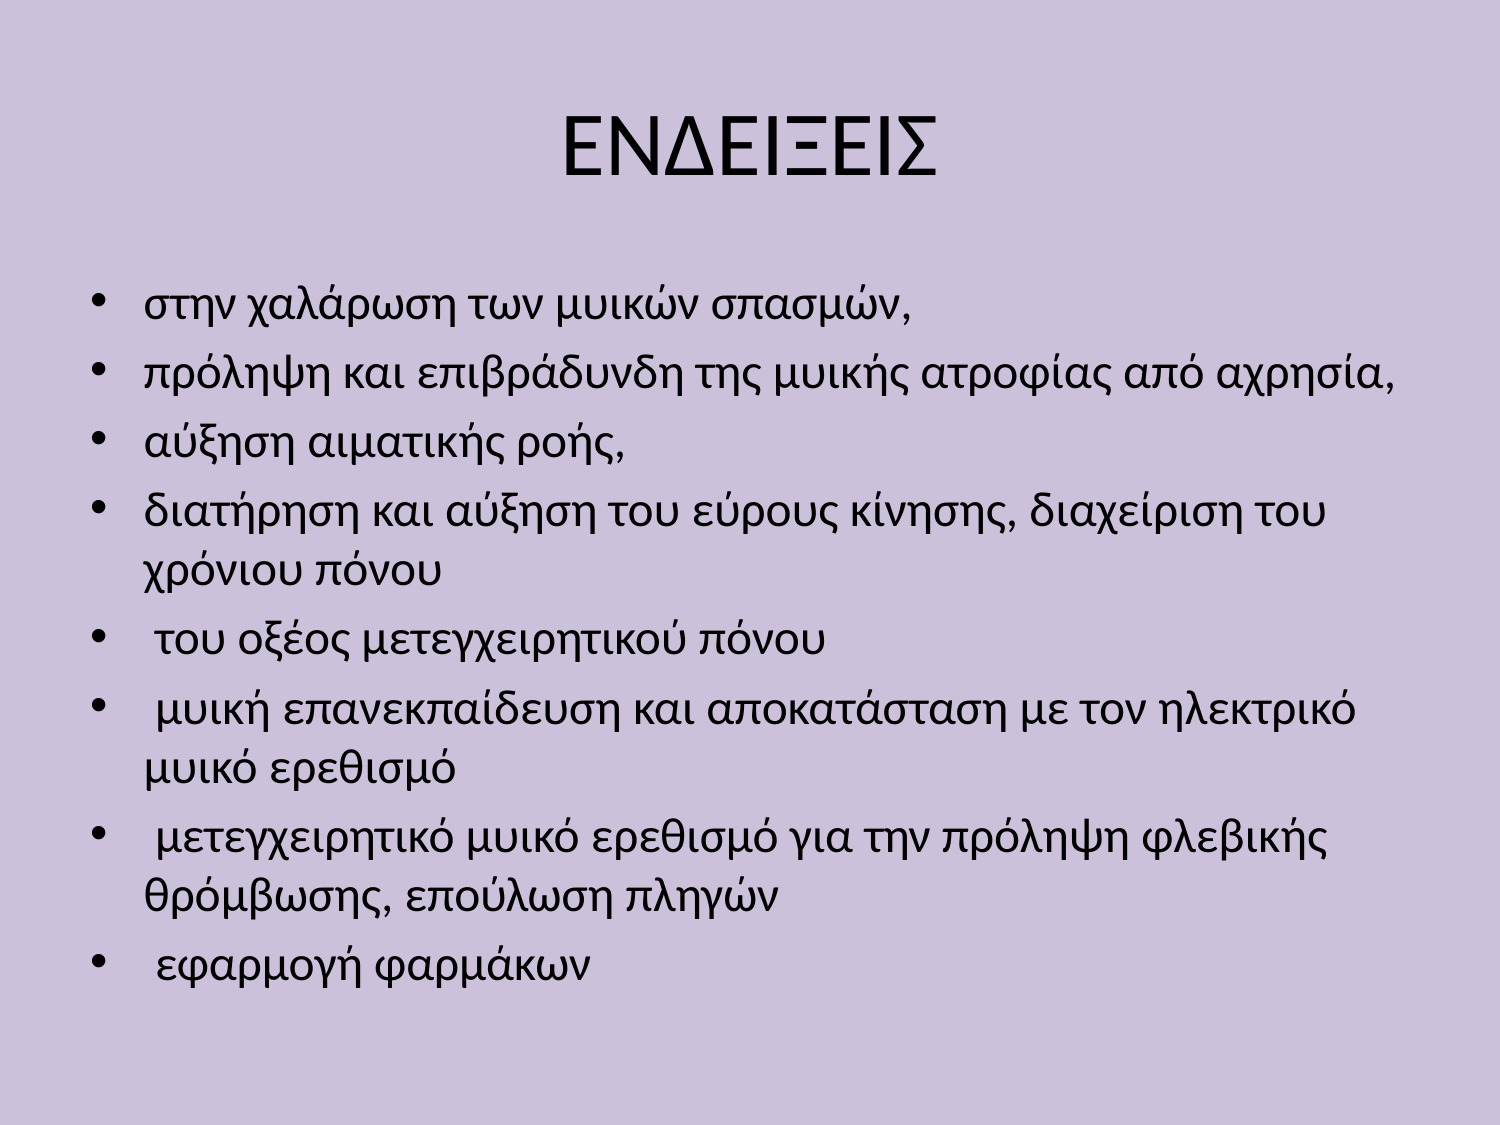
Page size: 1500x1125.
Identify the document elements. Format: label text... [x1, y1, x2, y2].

title ΕΝΔΕΙΞΕΙΣ [75, 45, 1425, 233]
list στην χαλάρωση των μυικών σπασμών, πρόληψη και επιβράδυνδη της μυικής ατροφίας από αχρησία, αύξηση αιματικής ροής, διατήρηση και αύξηση του εύρους κίνησης, διαχείριση του χρόνιου πόνου του οξέος μετεγχειρητικού πόνου μυική επανεκπαίδευση και αποκατάσταση με τον ηλεκτρικό μυικό ερεθισμό μετεγχειρητικό μυικό ερεθισμό για την πρόληψη φλεβικής θρόμβωσης, επούλωση πληγών εφαρμογή φαρμάκων [75, 262, 1425, 1005]
